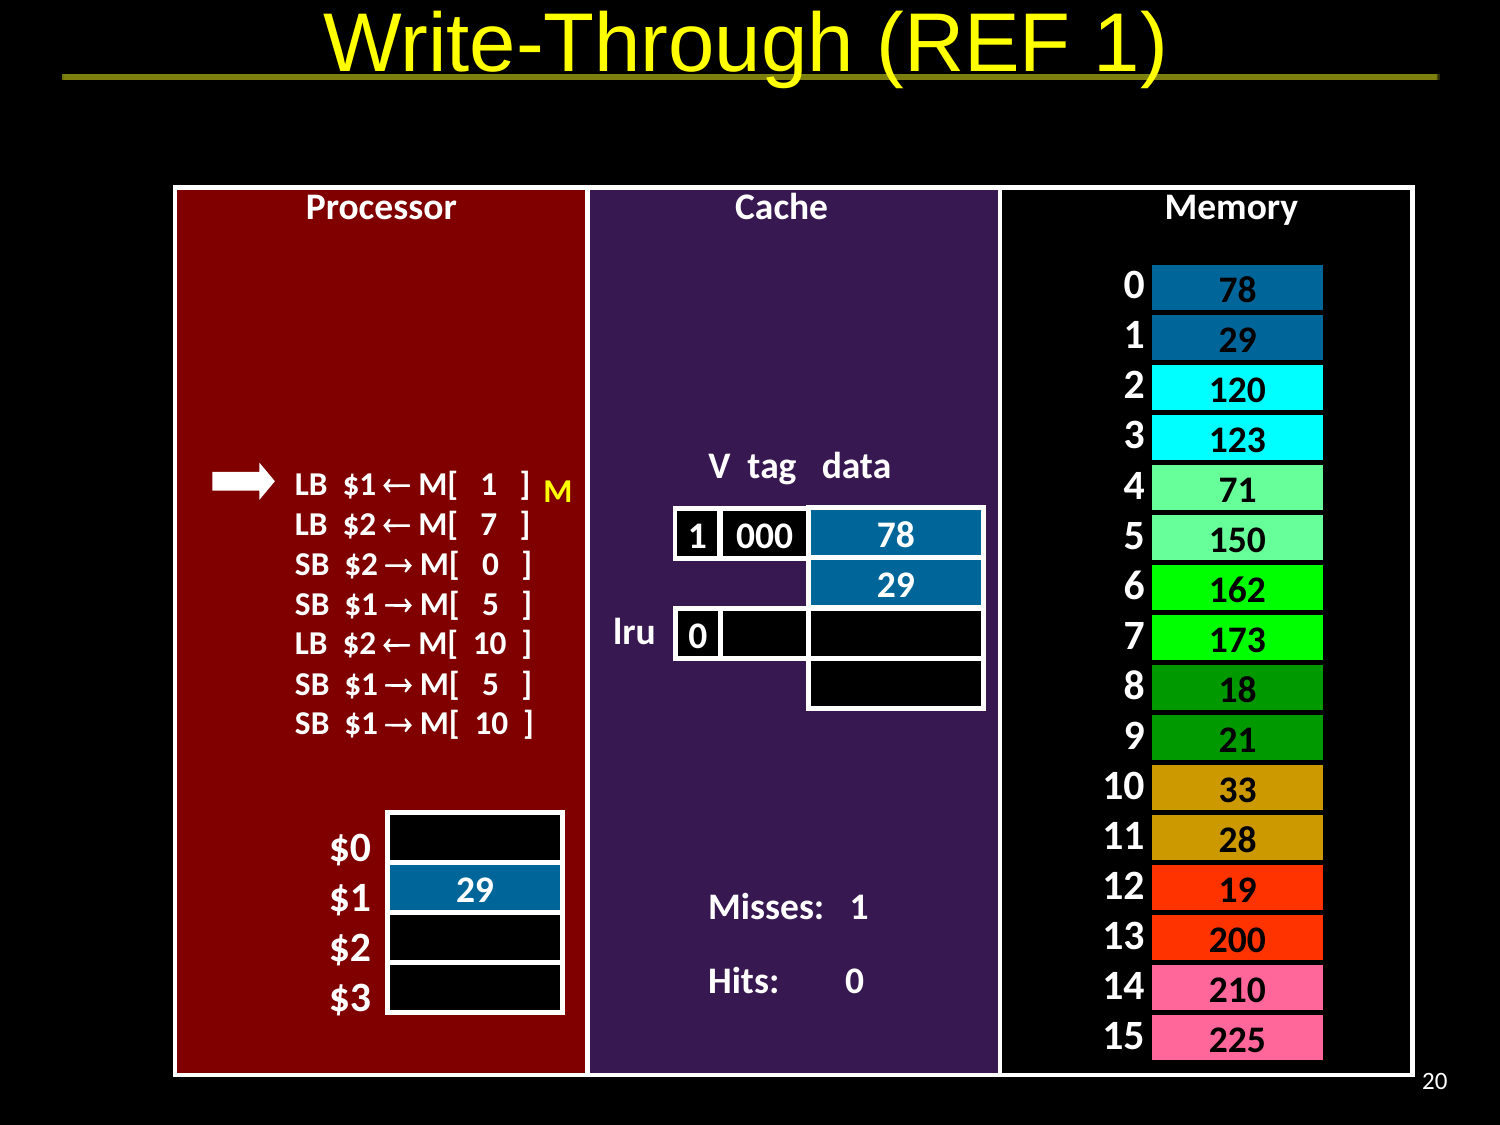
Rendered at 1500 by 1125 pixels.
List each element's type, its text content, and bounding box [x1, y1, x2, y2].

text_box 29 [387, 862, 563, 913]
text_box $0 $1 $2 $3 [313, 812, 387, 1028]
text_box 0 1 2 3 4 5 6 7 8 9 10 11 12 13 14 15 [1087, 249, 1160, 1065]
text_box 18 [1160, 663, 1325, 712]
text_box 123 [1160, 413, 1325, 462]
text_box 173 [1149, 612, 1325, 663]
text_box Memory [1149, 174, 1314, 235]
text_box 162 [1160, 562, 1325, 612]
text_box [387, 962, 563, 1013]
text_box Misses: 1 Hits: 0 [693, 874, 884, 1015]
text_box 120 [1149, 362, 1325, 413]
text_box 19 [1160, 863, 1325, 912]
text_box [721, 608, 808, 659]
text_box Cache [720, 174, 844, 235]
text_box 33 [1160, 763, 1325, 812]
text_box [174, 187, 588, 1075]
text_box [808, 658, 984, 709]
text_box 29 [808, 558, 984, 608]
text_box [387, 913, 563, 962]
text_box LB $1  M[ 1 ] LB $2  M[ 7 ] SB $2  M[ 0 ] SB $1  M[ 5 ] LB $2  M[ 10 ] SB $1  M[ 5 ] SB $1  M[ 10 ] [280, 454, 549, 789]
text_box [808, 608, 984, 658]
picture [62, 74, 1440, 80]
text_box 210 [1160, 963, 1325, 1012]
text_box 1 [674, 508, 720, 559]
text_box 225 [1149, 1012, 1325, 1063]
text_box M [528, 461, 587, 597]
text_box 29 [1160, 313, 1325, 362]
text_box Processor [291, 174, 473, 235]
text_box 71 [1149, 462, 1325, 513]
text_box V tag data [649, 433, 950, 493]
text_box 0 [675, 608, 721, 659]
text_box lru [598, 599, 671, 660]
text_box [588, 187, 999, 1075]
text_box [387, 812, 563, 862]
text_box 28 [1149, 812, 1325, 863]
text_box 150 [1160, 513, 1325, 562]
text_box 000 [720, 508, 808, 559]
text_box 21 [1149, 712, 1325, 763]
text_box 200 [1149, 912, 1325, 963]
text_box [212, 462, 275, 501]
text_box 78 [808, 507, 984, 558]
title Write-Through (REF 1) [108, 0, 1384, 77]
text_box [999, 187, 1413, 1075]
text_box 78 [1149, 262, 1325, 313]
